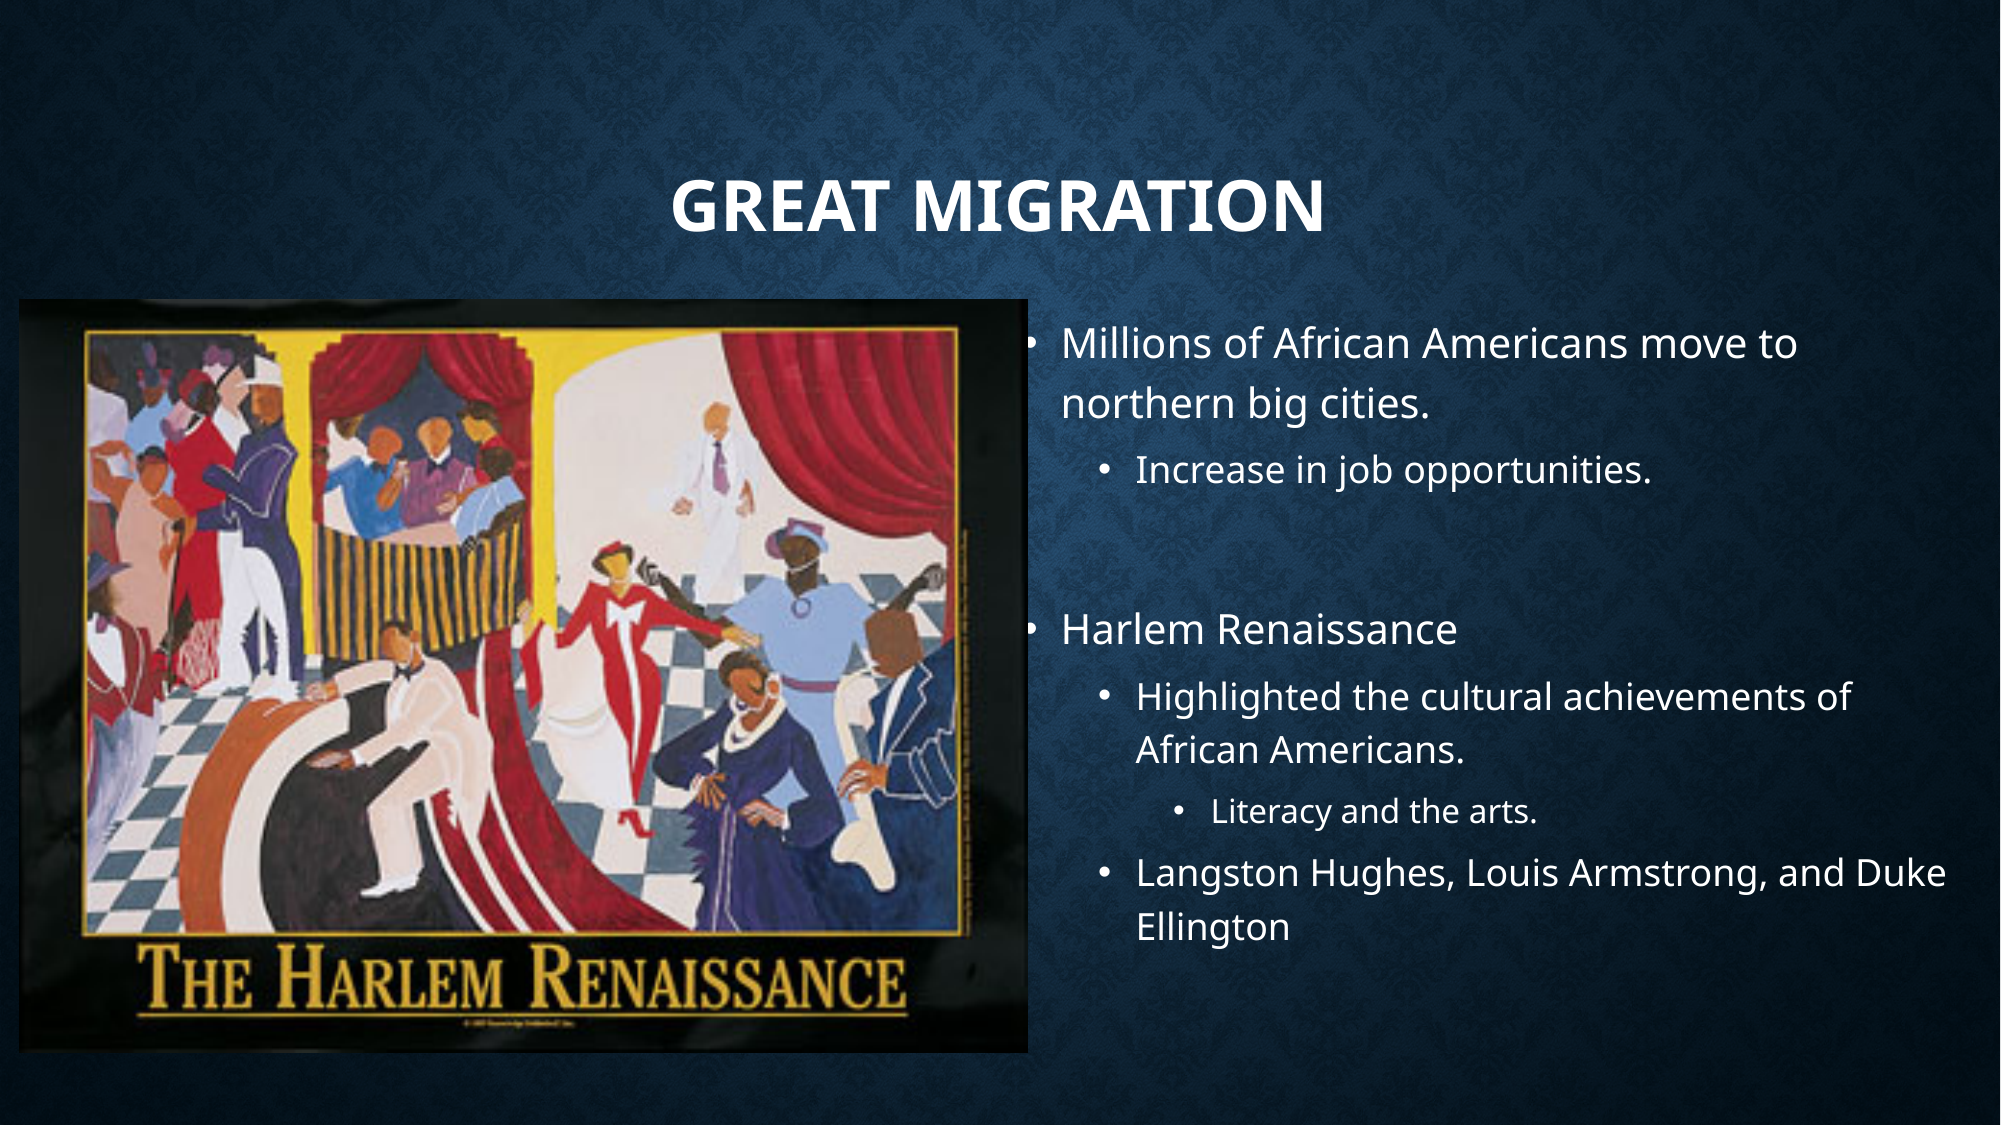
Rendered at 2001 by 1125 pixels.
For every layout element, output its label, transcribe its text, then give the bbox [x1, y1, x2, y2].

list Millions of African Americans move to northern big cities. Increase in job opportunities. Harlem Renaissance Highlighted the cultural achievements of African Americans. Literacy and the arts. Langston Hughes, Louis Armstrong, and Duke Ellington [1008, 299, 2000, 1125]
title Great Migration [149, 99, 1849, 299]
picture [18, 298, 1028, 1053]
